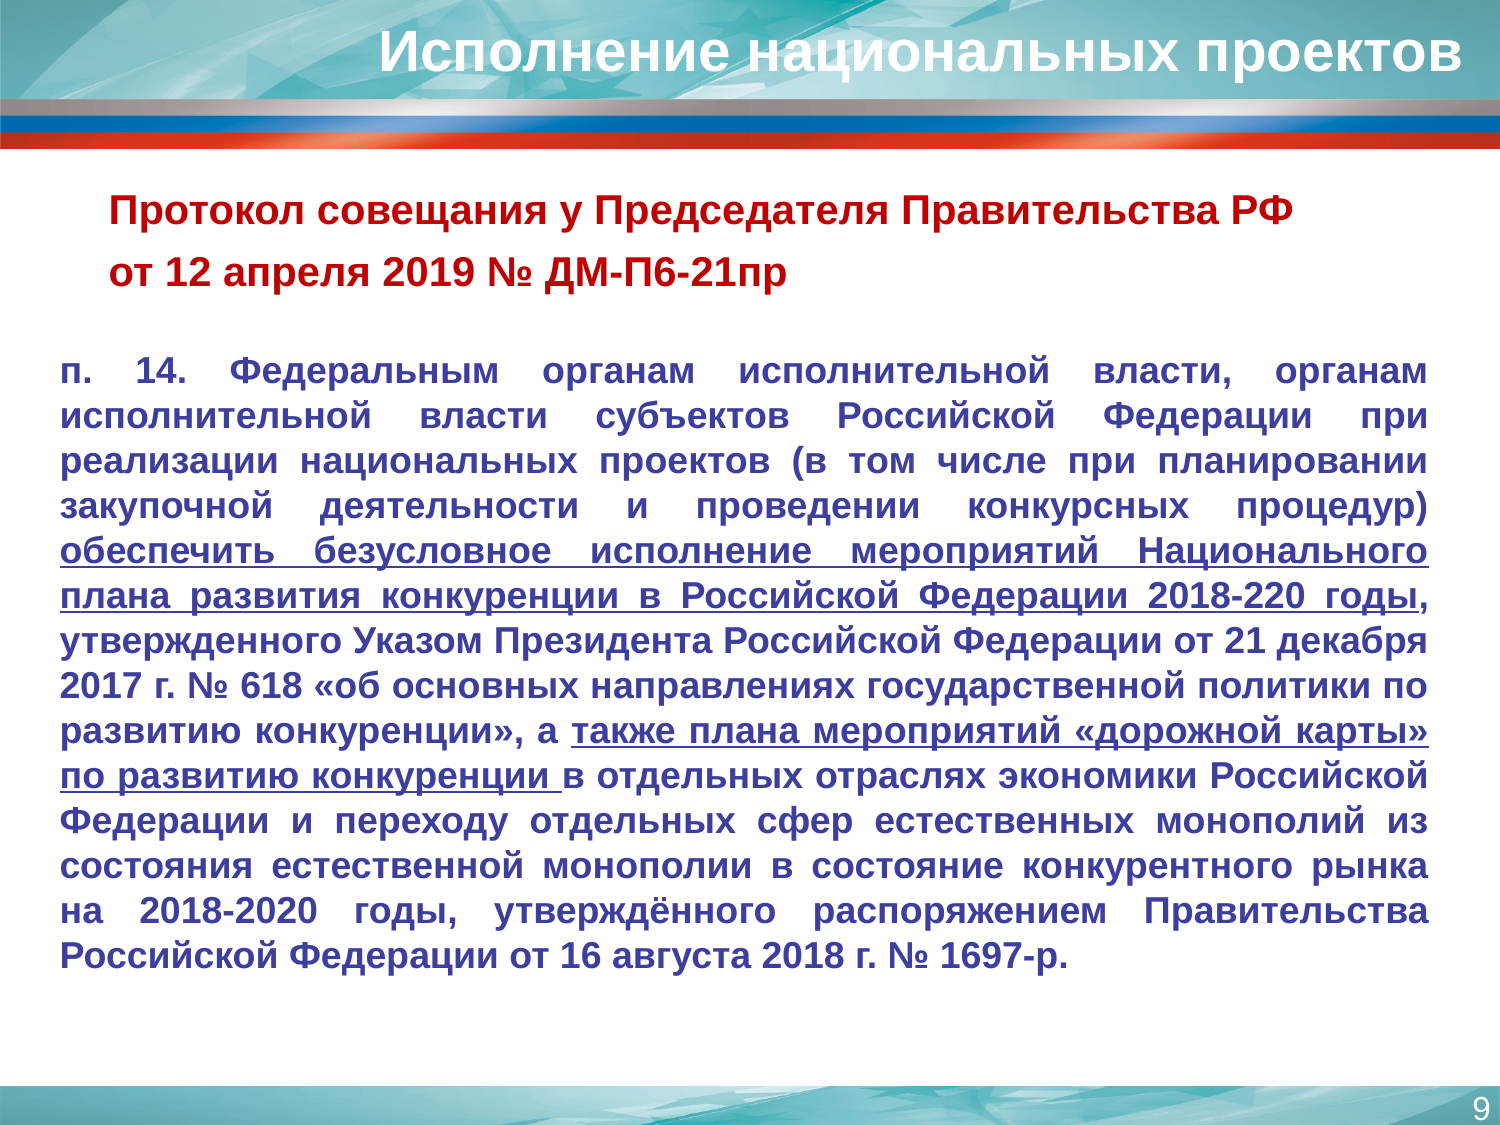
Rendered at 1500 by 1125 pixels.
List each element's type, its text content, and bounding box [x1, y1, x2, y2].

slide_number 9 [1155, 1079, 1500, 1125]
picture [0, 1086, 1155, 1125]
title Исполнение национальных проектов [0, 27, 1495, 70]
text_box п. 14. Федеральным органам исполнительной власти, органам исполнительной власти субъектов Российской Федерации при реализации национальных проектов (в том числе при планировании закупочной деятельности и проведении конкурсных процедур) обеспечить безусловное исполнение мероприятий Национального плана развития конкуренции в Российской Федерации 2018-220 годы, утвержденного Указом Президента Российской Федерации от 21 декабря 2017 г. № 618 «об основных направлениях государственной политики по развитию конкуренции», а также плана мероприятий «дорожной карты» по развитию конкуренции в отдельных отраслях экономики Российской Федерации и переходу отдельных сфер естественных монополий из состояния естественной монополии в состояние конкурентного рынка на 2018-2020 годы, утверждённого распоряжением Правительства Российской Федерации от 16 августа 2018 г. № 1697-р. [44, 338, 1444, 984]
text_box Протокол совещания у Председателя Правительства РФ от 12 апреля 2019 № ДМ-П6-21пр [88, 172, 1500, 313]
picture [0, 0, 1500, 149]
